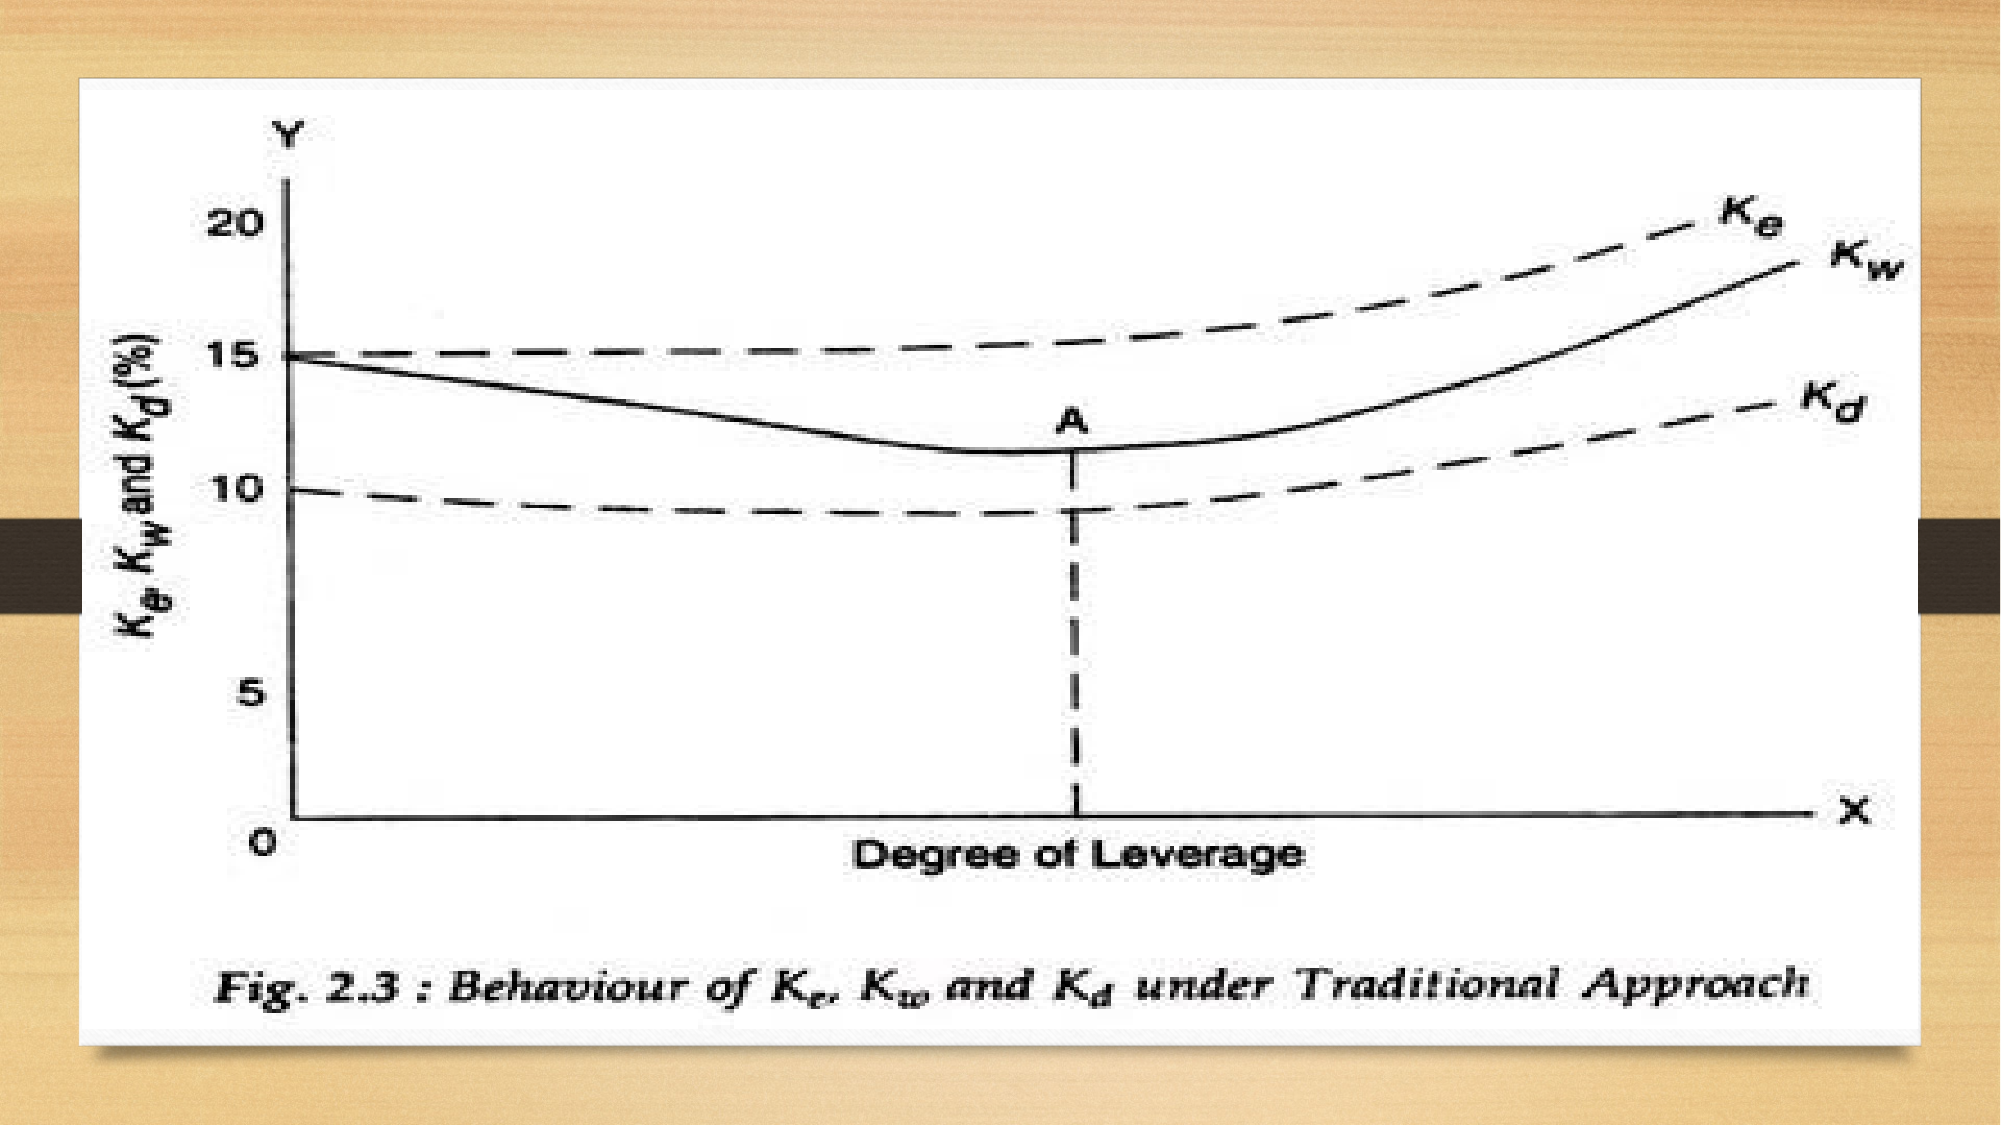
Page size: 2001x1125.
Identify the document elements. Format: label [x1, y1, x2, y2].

picture [0, 0, 2001, 1125]
list [82, 89, 1919, 1029]
